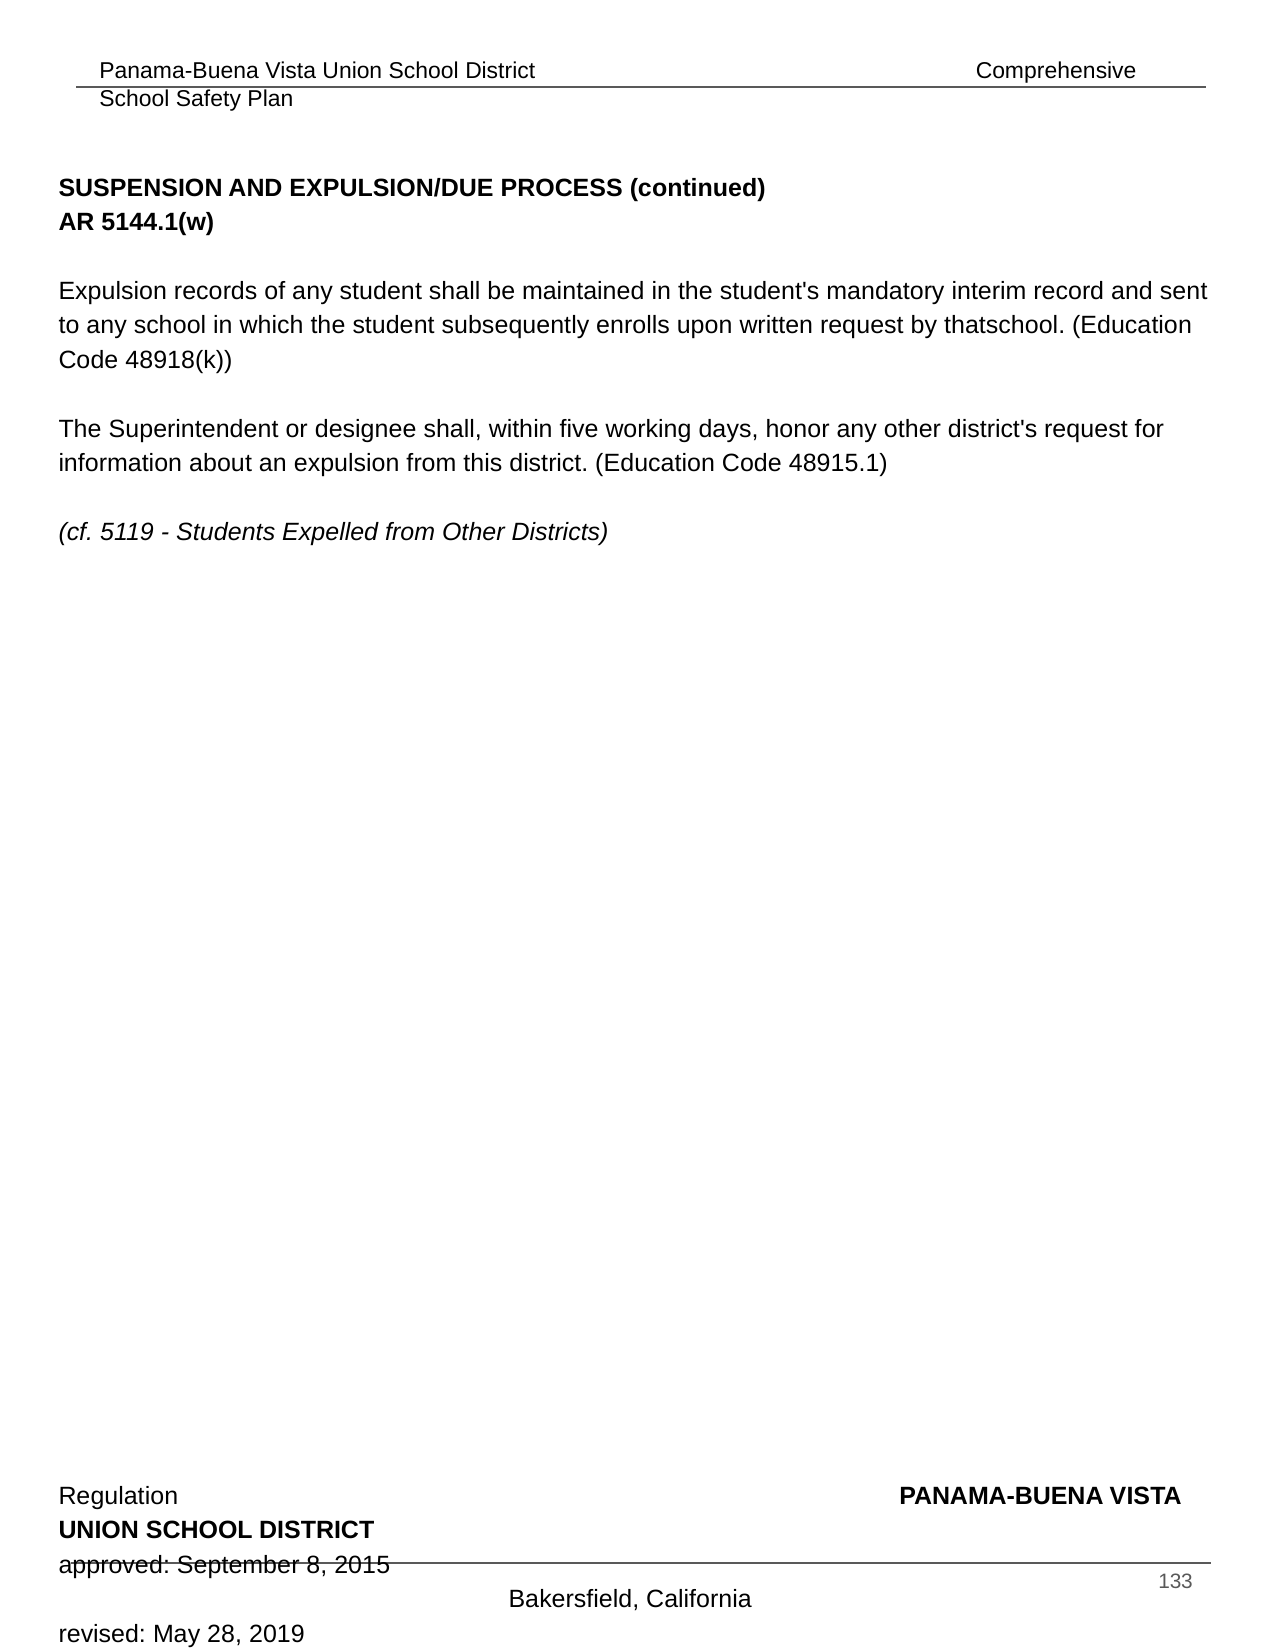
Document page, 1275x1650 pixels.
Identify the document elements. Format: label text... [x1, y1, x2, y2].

list SUSPENSION AND EXPULSION/DUE PROCESS (continued) AR 5144.1(w) Expulsion records of any student shall be maintained in the student's mandatory interim record and sent to any school in which the student subsequently enrolls upon written request by thatschool. (Education Code 48918(k)) The Superintendent or designee shall, within five working days, honor any other district's request for information about an expulsion from this district. (Education Code 48915.1) (cf. 5119 - Students Expelled from Other Districts) Regulation PANAMA-BUENA VISTA UNION SCHOOL DISTRICT approved: September 8, 2015 Bakersfield, California revised: May 28, 2019 [43, 151, 1232, 1570]
slide_number ‹#› [1131, 1552, 1208, 1623]
